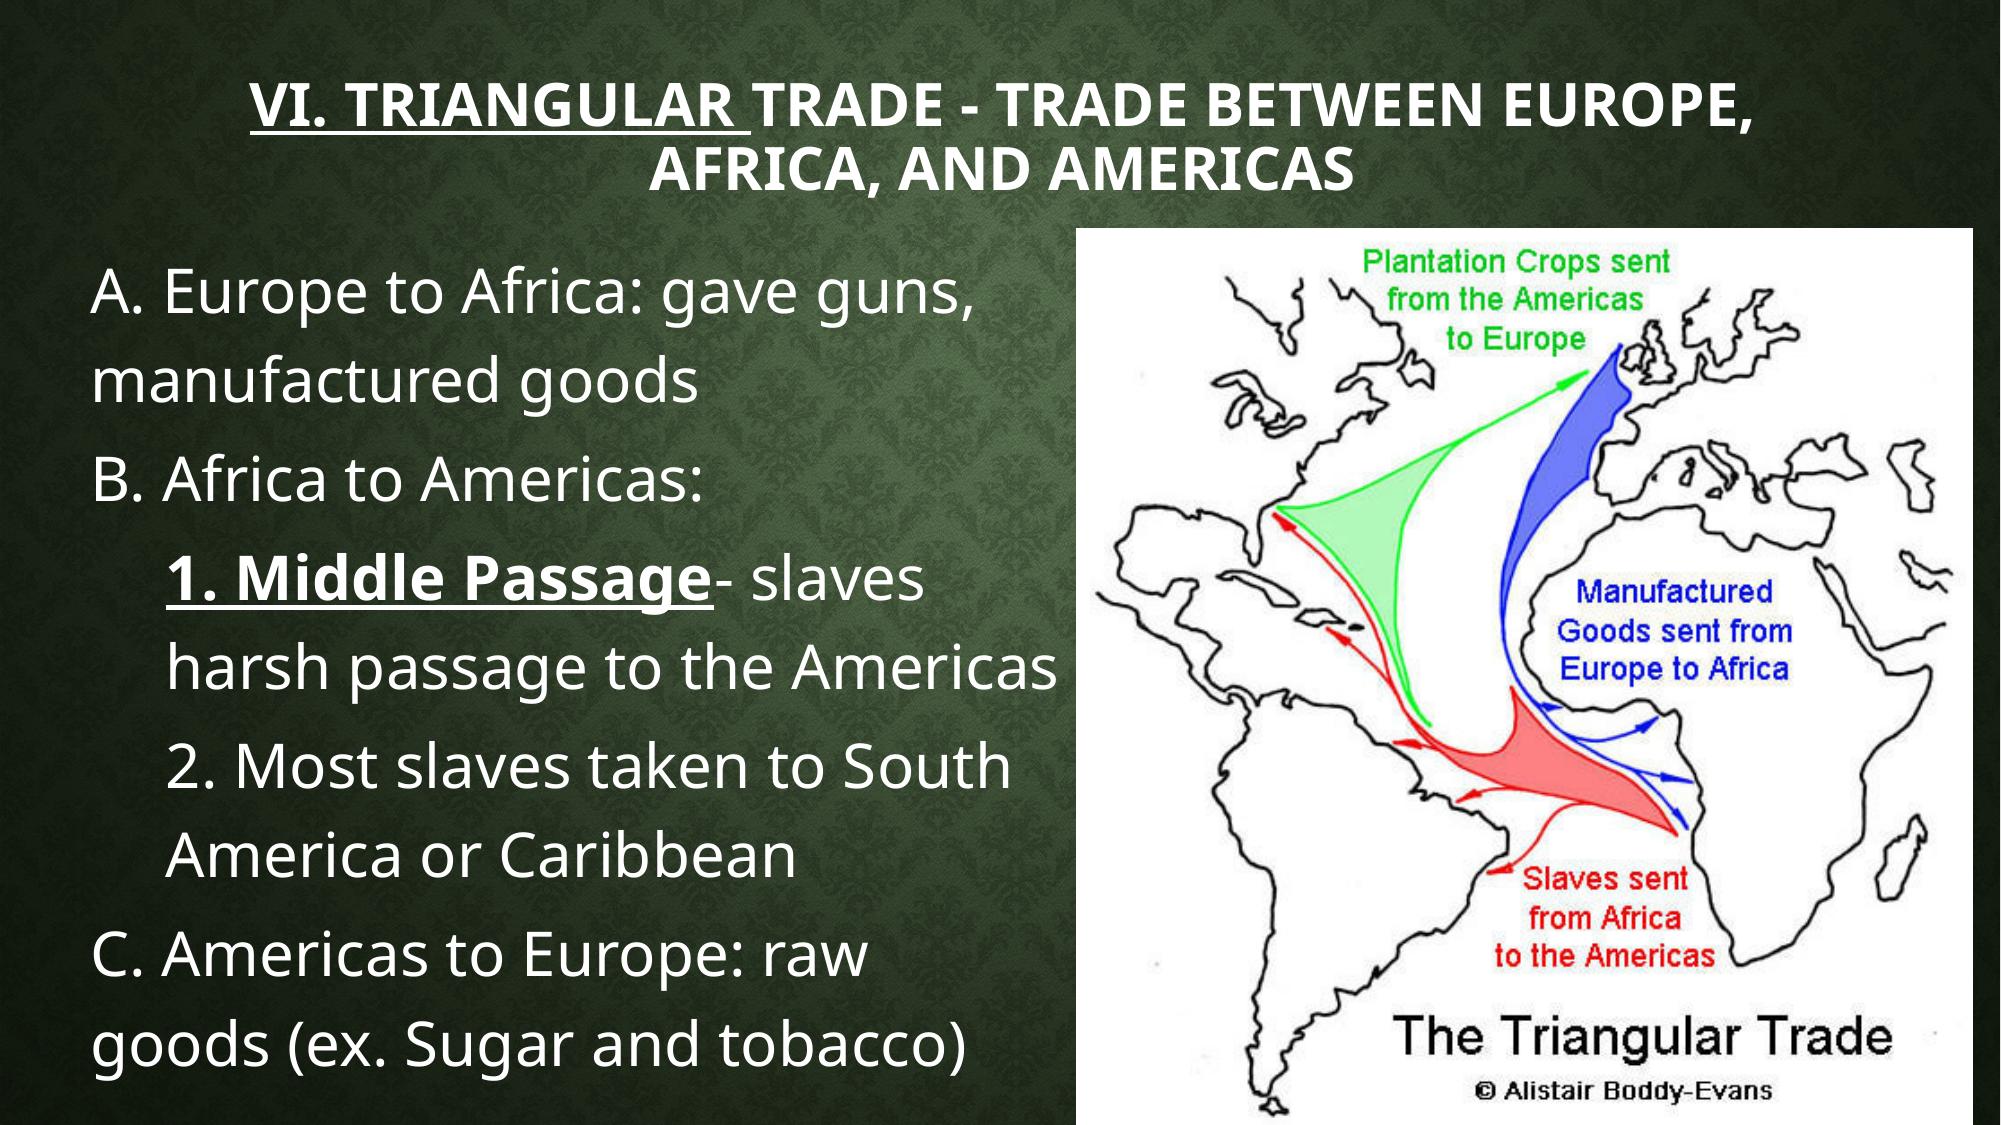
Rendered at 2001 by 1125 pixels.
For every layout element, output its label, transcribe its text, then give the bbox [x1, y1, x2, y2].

list A. Europe to Africa: gave guns, manufactured goods B. Africa to Americas: 1. Middle Passage- slaves harsh passage to the Americas 2. Most slaves taken to South America or Caribbean C. Americas to Europe: raw goods (ex. Sugar and tobacco) [0, 228, 1075, 1125]
picture [1075, 227, 1974, 1125]
title VI. Triangular Trade - trade between Europe, Africa, and Americas [153, 66, 1853, 228]
